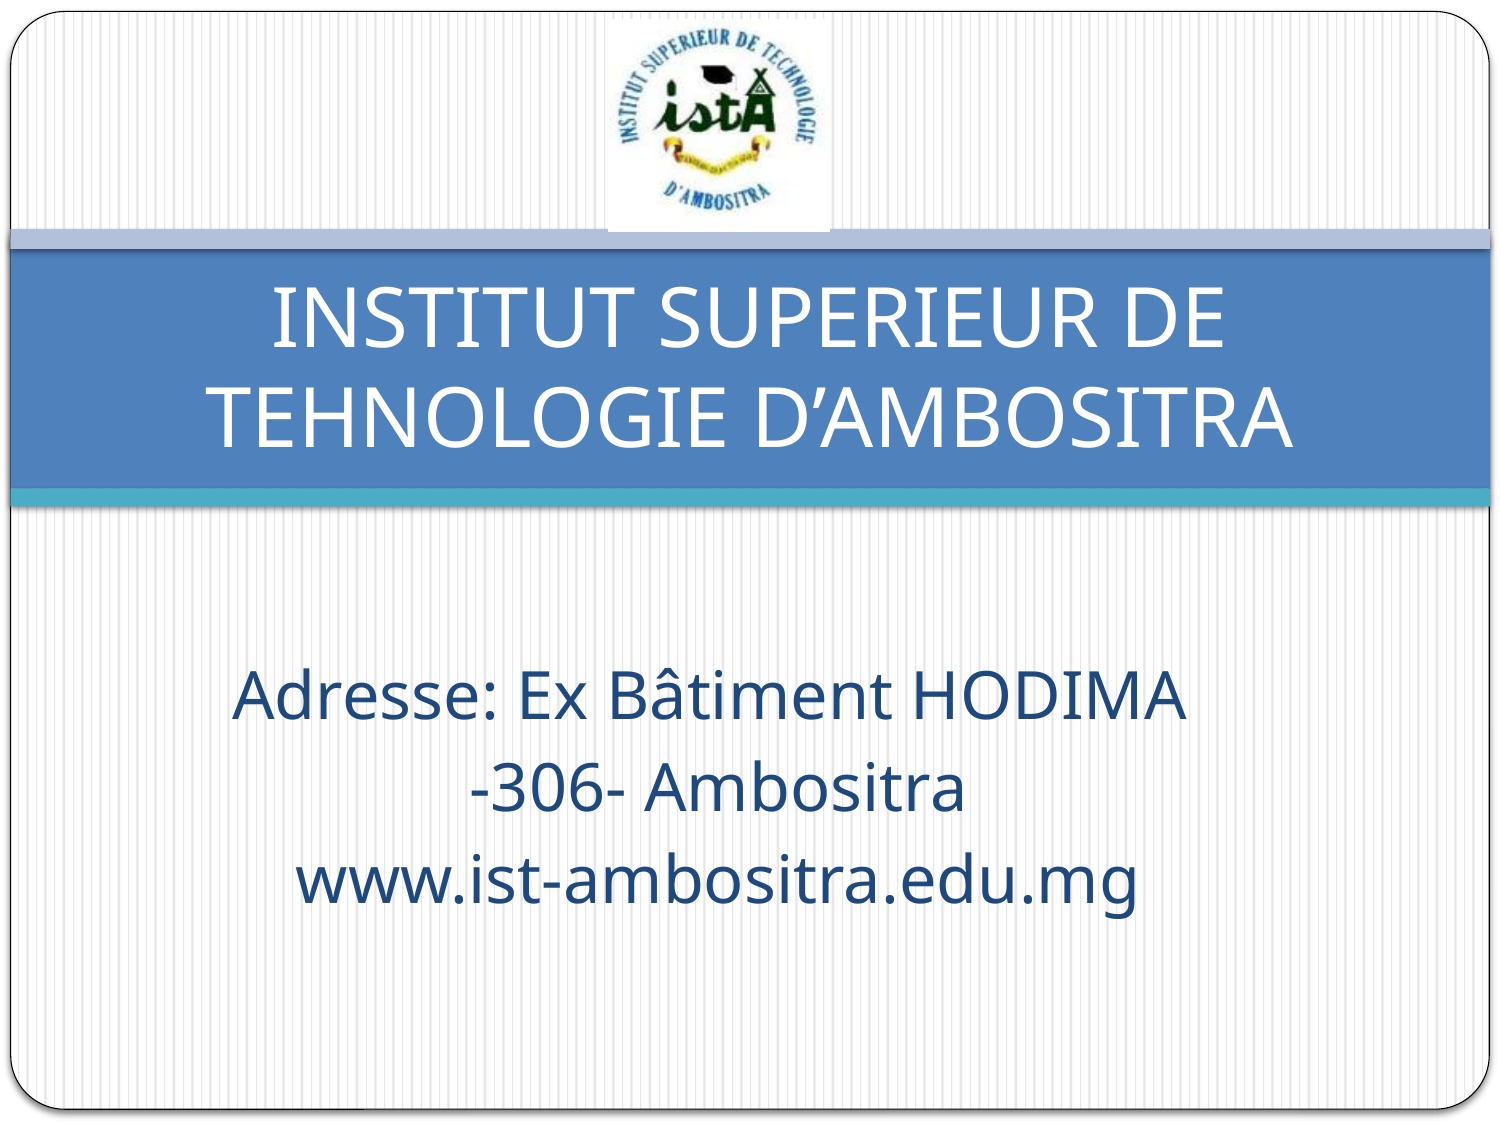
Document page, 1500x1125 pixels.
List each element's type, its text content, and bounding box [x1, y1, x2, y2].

picture [607, 18, 830, 232]
title INSTITUT SUPERIEUR DE TEHNOLOGIE D’AMBOSITRA [75, 247, 1425, 489]
subtitle Adresse: Ex Bâtiment HODIMA -306- Ambositra www.ist-ambositra.edu.mg [193, 645, 1244, 1035]
